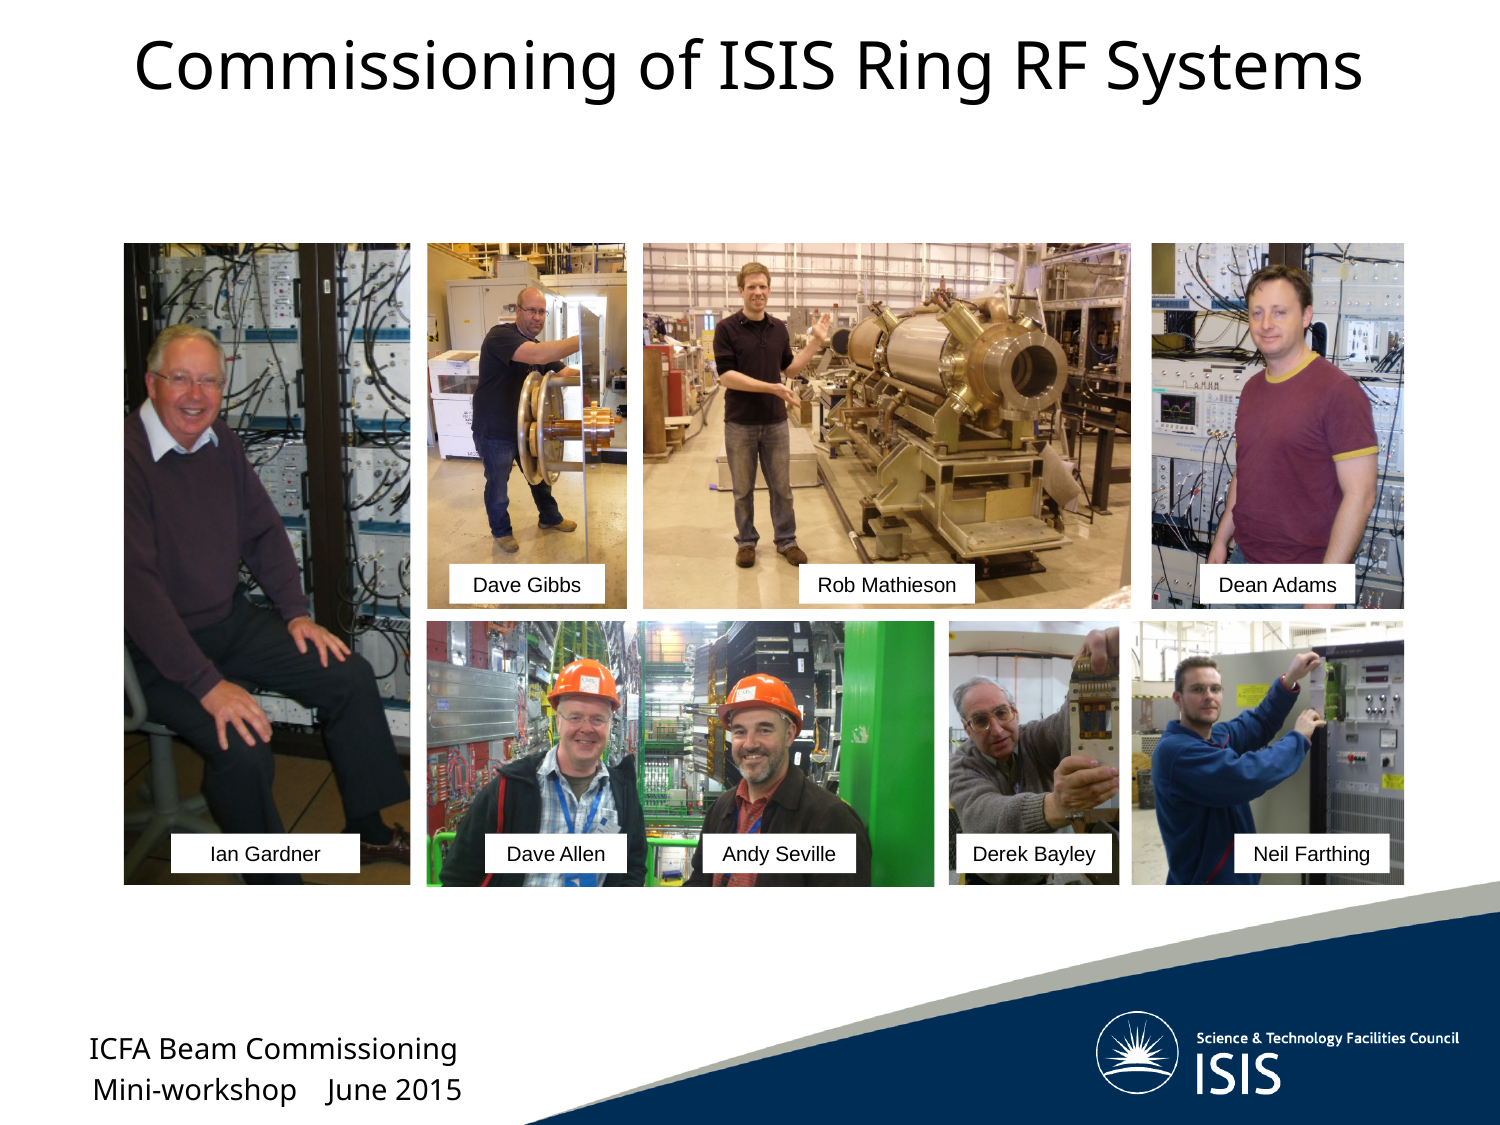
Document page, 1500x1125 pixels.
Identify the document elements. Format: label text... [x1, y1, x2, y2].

picture [0, 879, 1500, 1125]
subtitle ICFA Beam Commissioning Mini-workshop June 2015 [17, 1023, 538, 1125]
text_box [123, 243, 1405, 887]
title Commissioning of ISIS Ring RF Systems [0, 0, 1500, 126]
